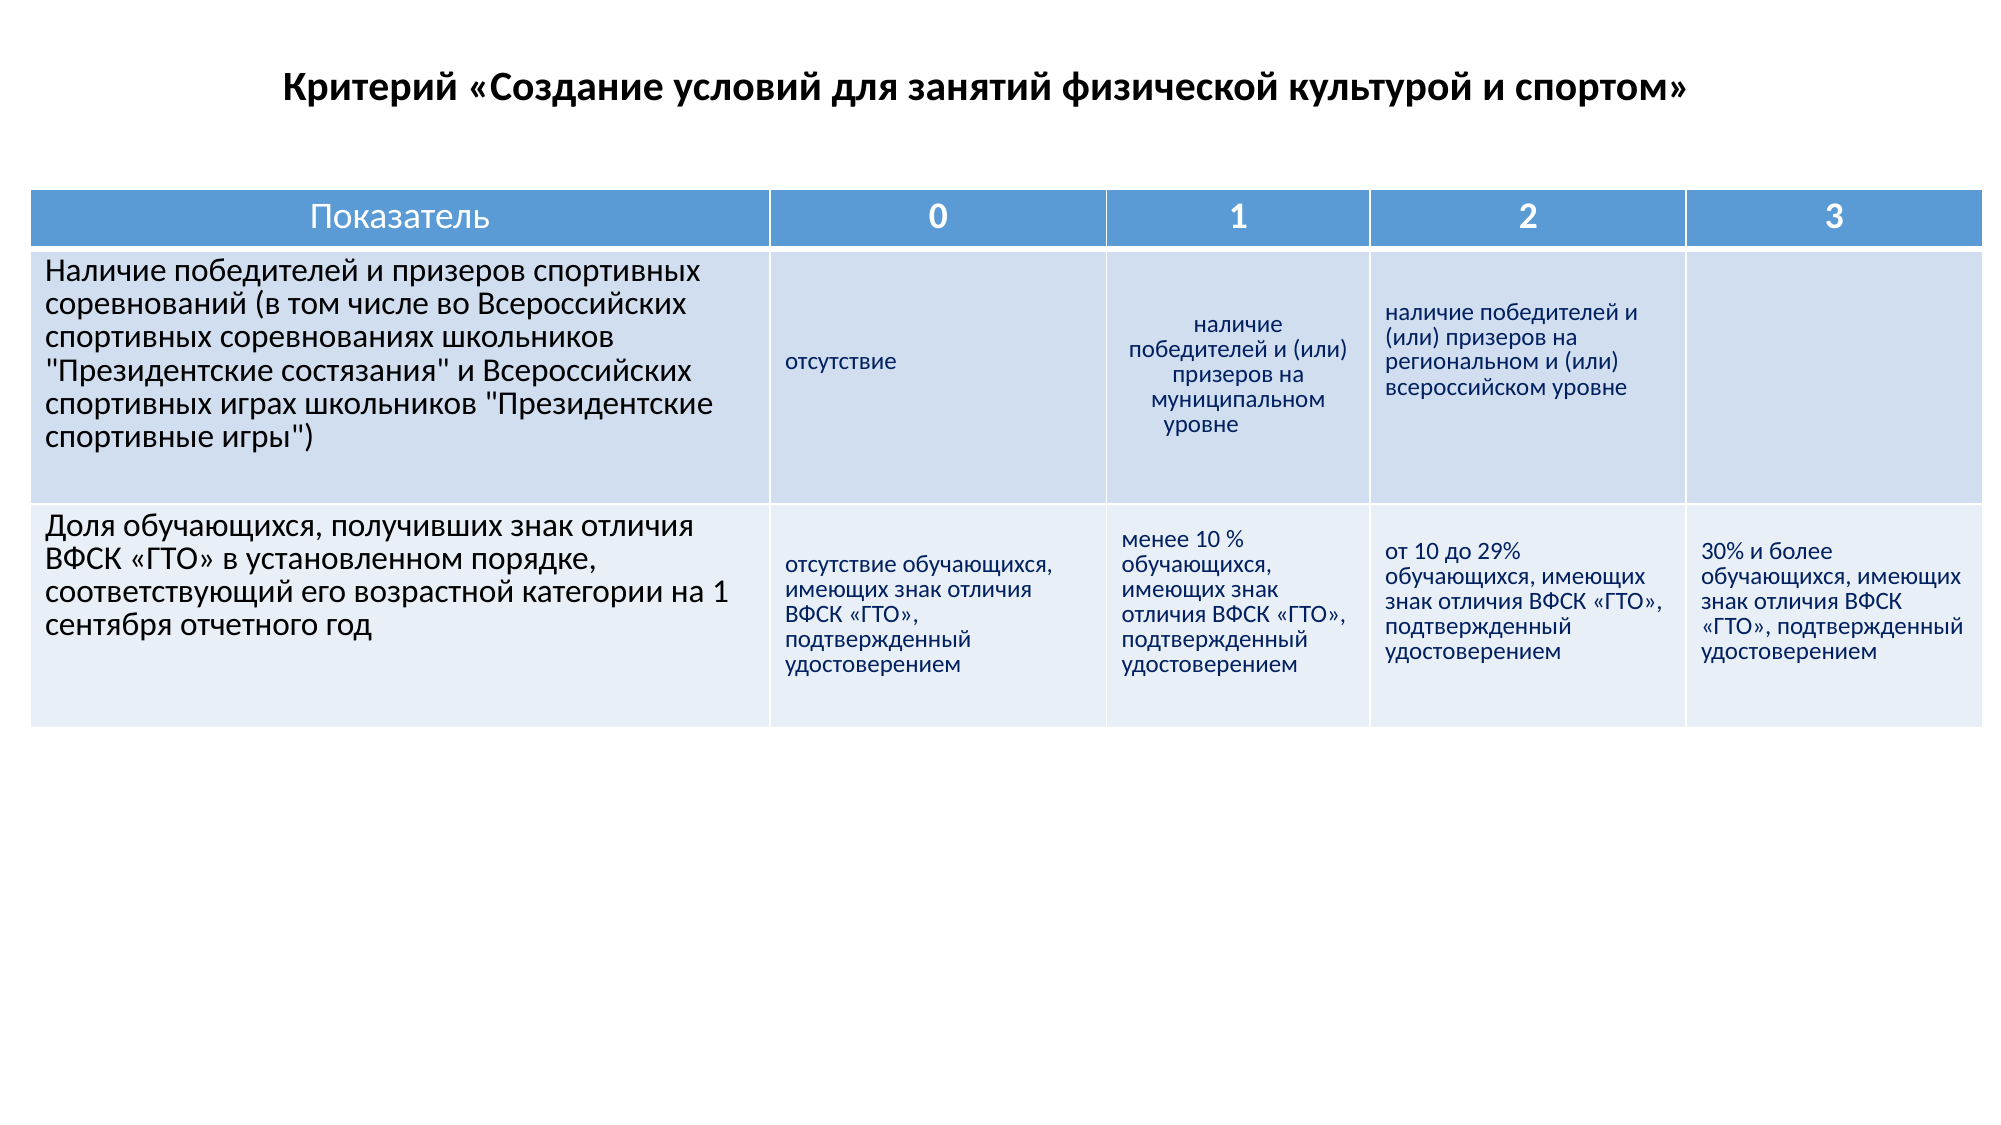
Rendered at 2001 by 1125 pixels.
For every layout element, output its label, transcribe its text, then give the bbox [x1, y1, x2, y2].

table_cell наличие победителей и (или) призеров на муниципальном уровне [1107, 252, 1369, 503]
table_cell отсутствие [771, 252, 1106, 503]
table_header 1 [1107, 190, 1369, 246]
table_cell 30% и более обучающихся, имеющих знак отличия ВФСК «ГТО», подтвержденный удостоверением [1687, 505, 1982, 727]
table_header 2 [1371, 190, 1685, 246]
table_cell Доля обучающихся, получивших знак отличия ВФСК «ГТО» в установленном порядке, соответствующий его возрастной категории на 1 сентября отчетного год [31, 505, 769, 727]
table_cell отсутствие обучающихся, имеющих знак отличия ВФСК «ГТО», подтвержденный удостоверением [771, 505, 1106, 727]
table_cell Наличие победителей и призеров спортивных соревнований (в том числе во Всероссийских спортивных соревнованиях школьников "Президентские состязания" и Всероссийских спортивных играх школьников "Президентские спортивные игры") [31, 252, 769, 503]
table_cell от 10 до 29% обучающихся, имеющих знак отличия ВФСК «ГТО», подтвержденный удостоверением [1371, 505, 1685, 727]
table_header 0 [771, 190, 1106, 246]
table_header 3 [1687, 190, 1982, 246]
text_box Критерий «Создание условий для занятий физической культурой и спортом» [268, 51, 2000, 117]
table_header Показатель [31, 190, 769, 246]
table_cell менее 10 % обучающихся, имеющих знак отличия ВФСК «ГТО», подтвержденный удостоверением [1107, 505, 1369, 727]
table_cell [1687, 252, 1982, 503]
table_cell наличие победителей и (или) призеров на региональном и (или) всероссийском уровне [1371, 252, 1685, 503]
